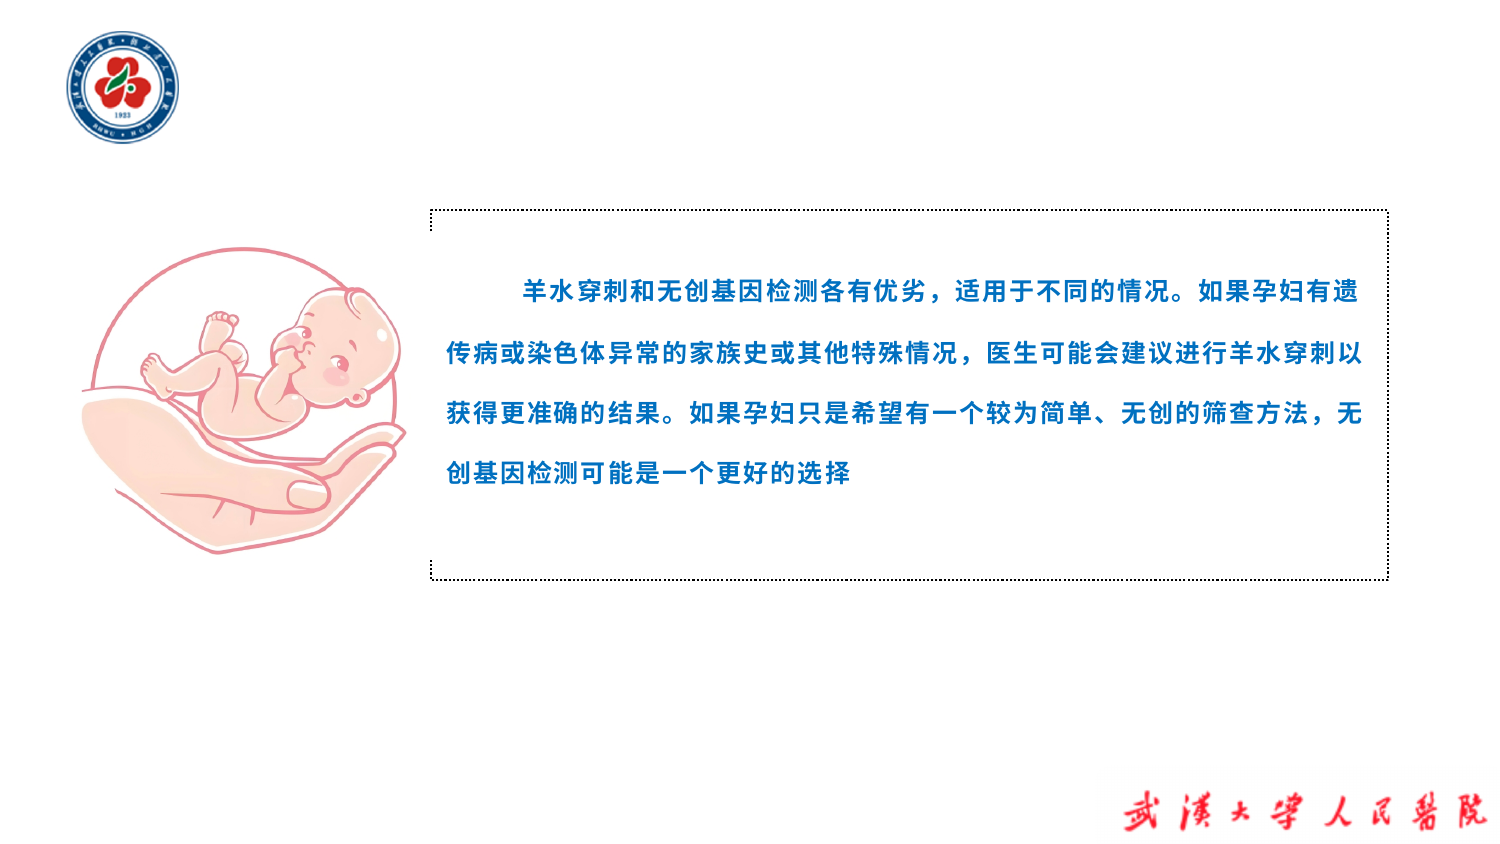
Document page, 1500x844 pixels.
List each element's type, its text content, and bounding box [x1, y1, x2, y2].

picture [64, 232, 440, 558]
picture [1117, 787, 1484, 830]
picture [52, 22, 198, 149]
list 羊水穿刺和无创基因检测各有优劣，适用于不同的情况。如果孕妇有遗传病或染色体异常的家族史或其他特殊情况，医生可能会建议进行羊水穿刺以获得更准确的结果。如果孕妇只是希望有一个较为简单、无创的筛查方法，无创基因检测可能是一个更好的选择 [431, 210, 1388, 580]
